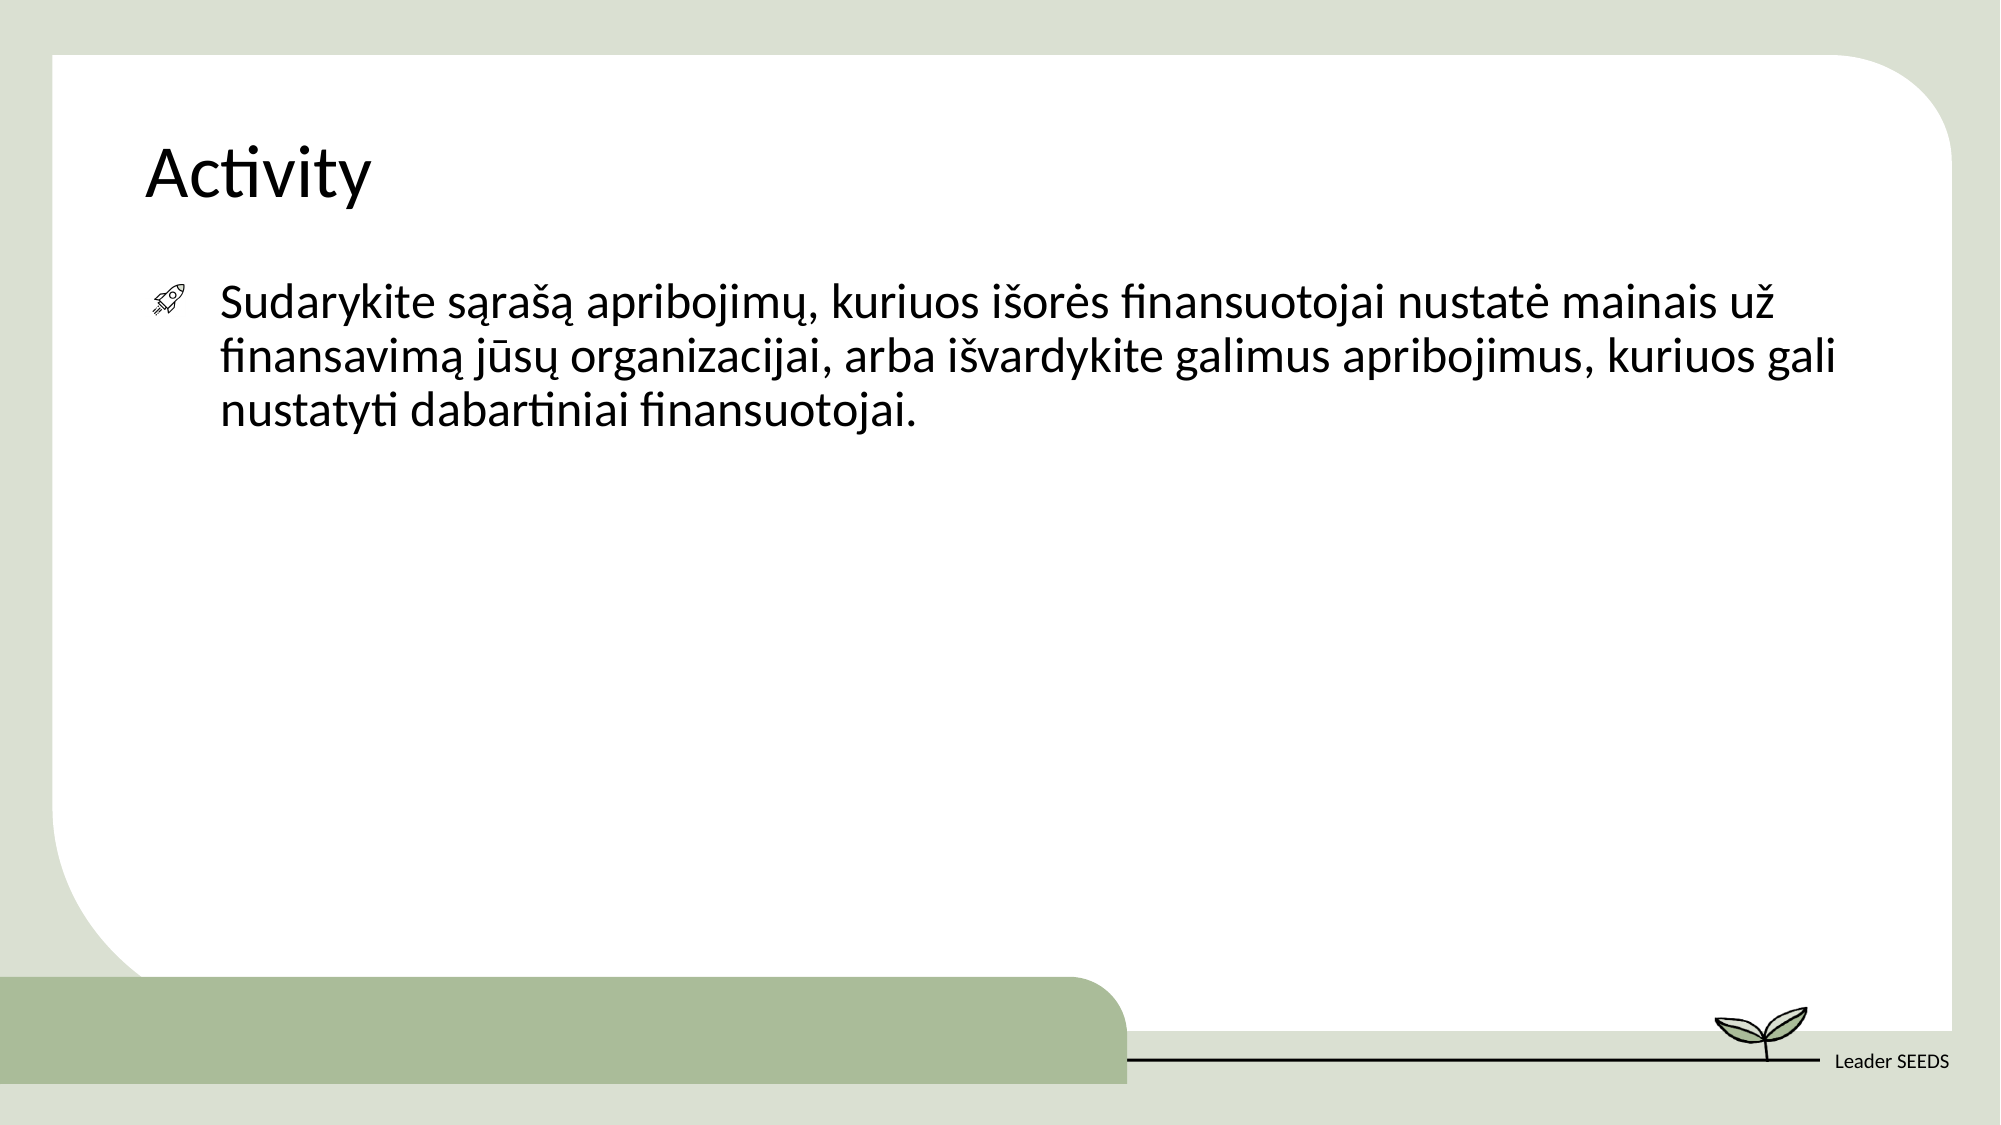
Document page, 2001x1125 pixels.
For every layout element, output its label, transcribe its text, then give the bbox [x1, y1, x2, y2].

picture [145, 281, 186, 317]
text_box Sudarykite sąrašą apribojimų, kuriuos išorės finansuotojai nustatė mainais už finansavimą jūsų organizacijai, arba išvardykite galimus apribojimus, kuriuos gali nustatyti dabartiniai finansuotojai. [130, 267, 1853, 445]
list Activity [130, 124, 1869, 260]
